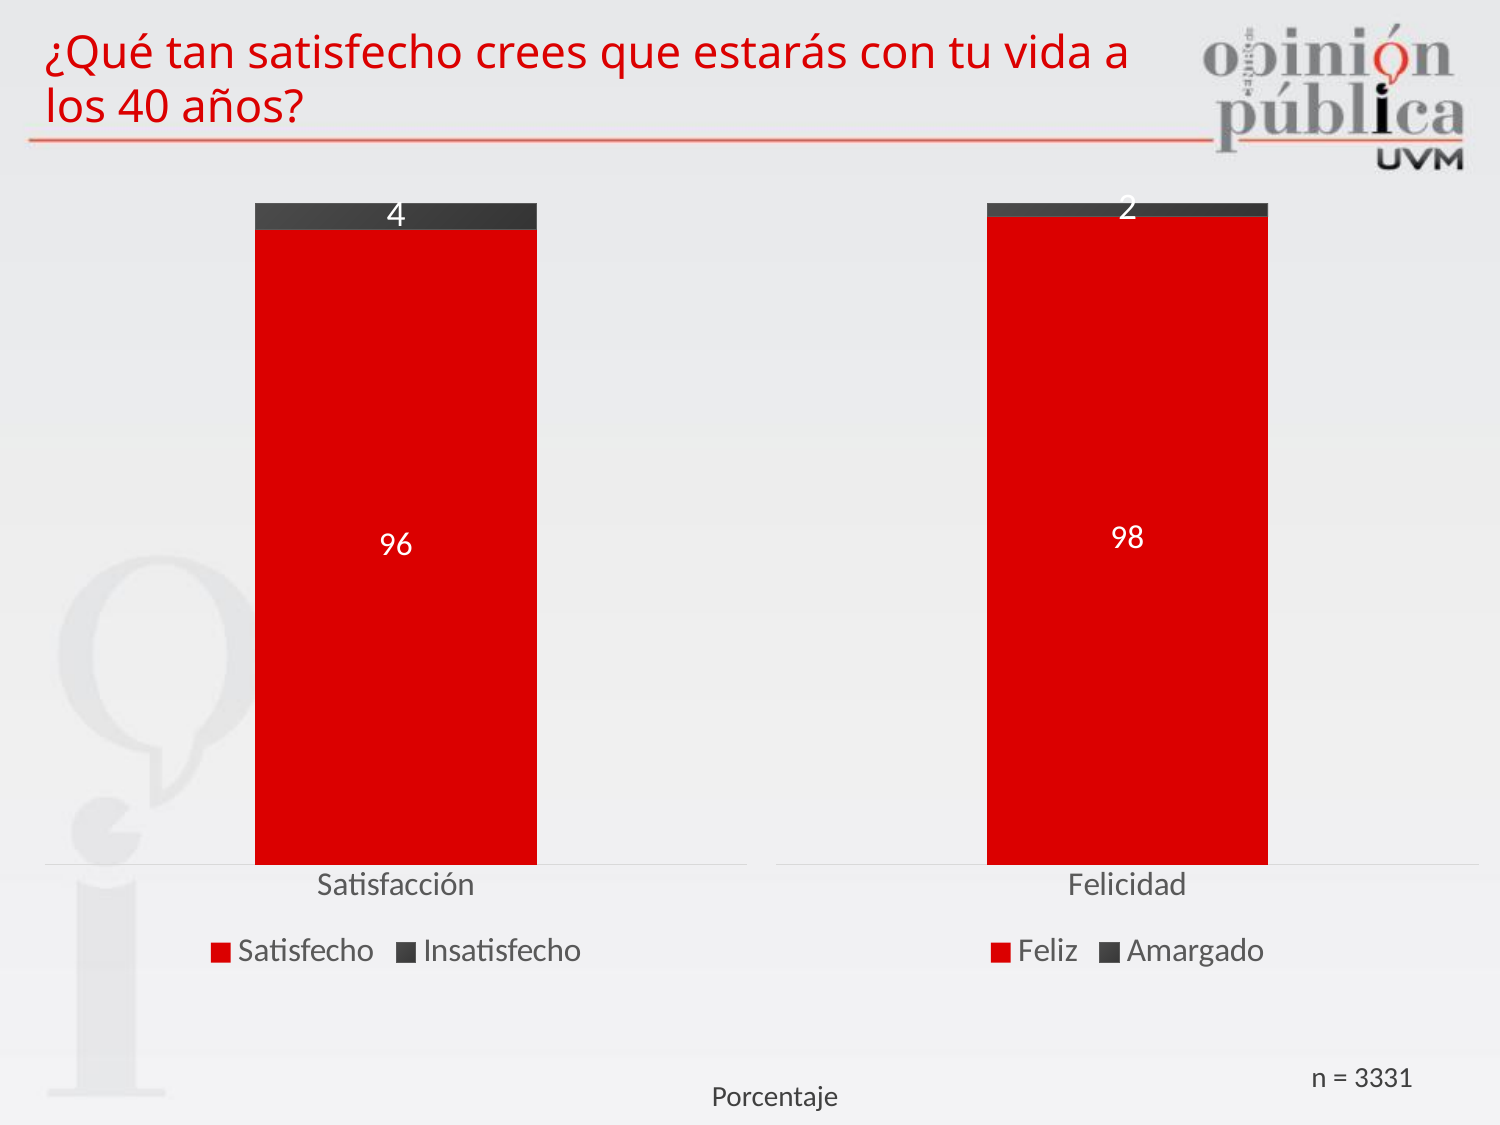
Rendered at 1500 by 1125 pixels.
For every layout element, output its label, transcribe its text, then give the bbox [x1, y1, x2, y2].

picture [0, 0, 1500, 1125]
title ¿Qué tan satisfecho crees que estarás con tu vida a los 40 años? [30, 14, 1166, 140]
chart [29, 187, 1494, 977]
